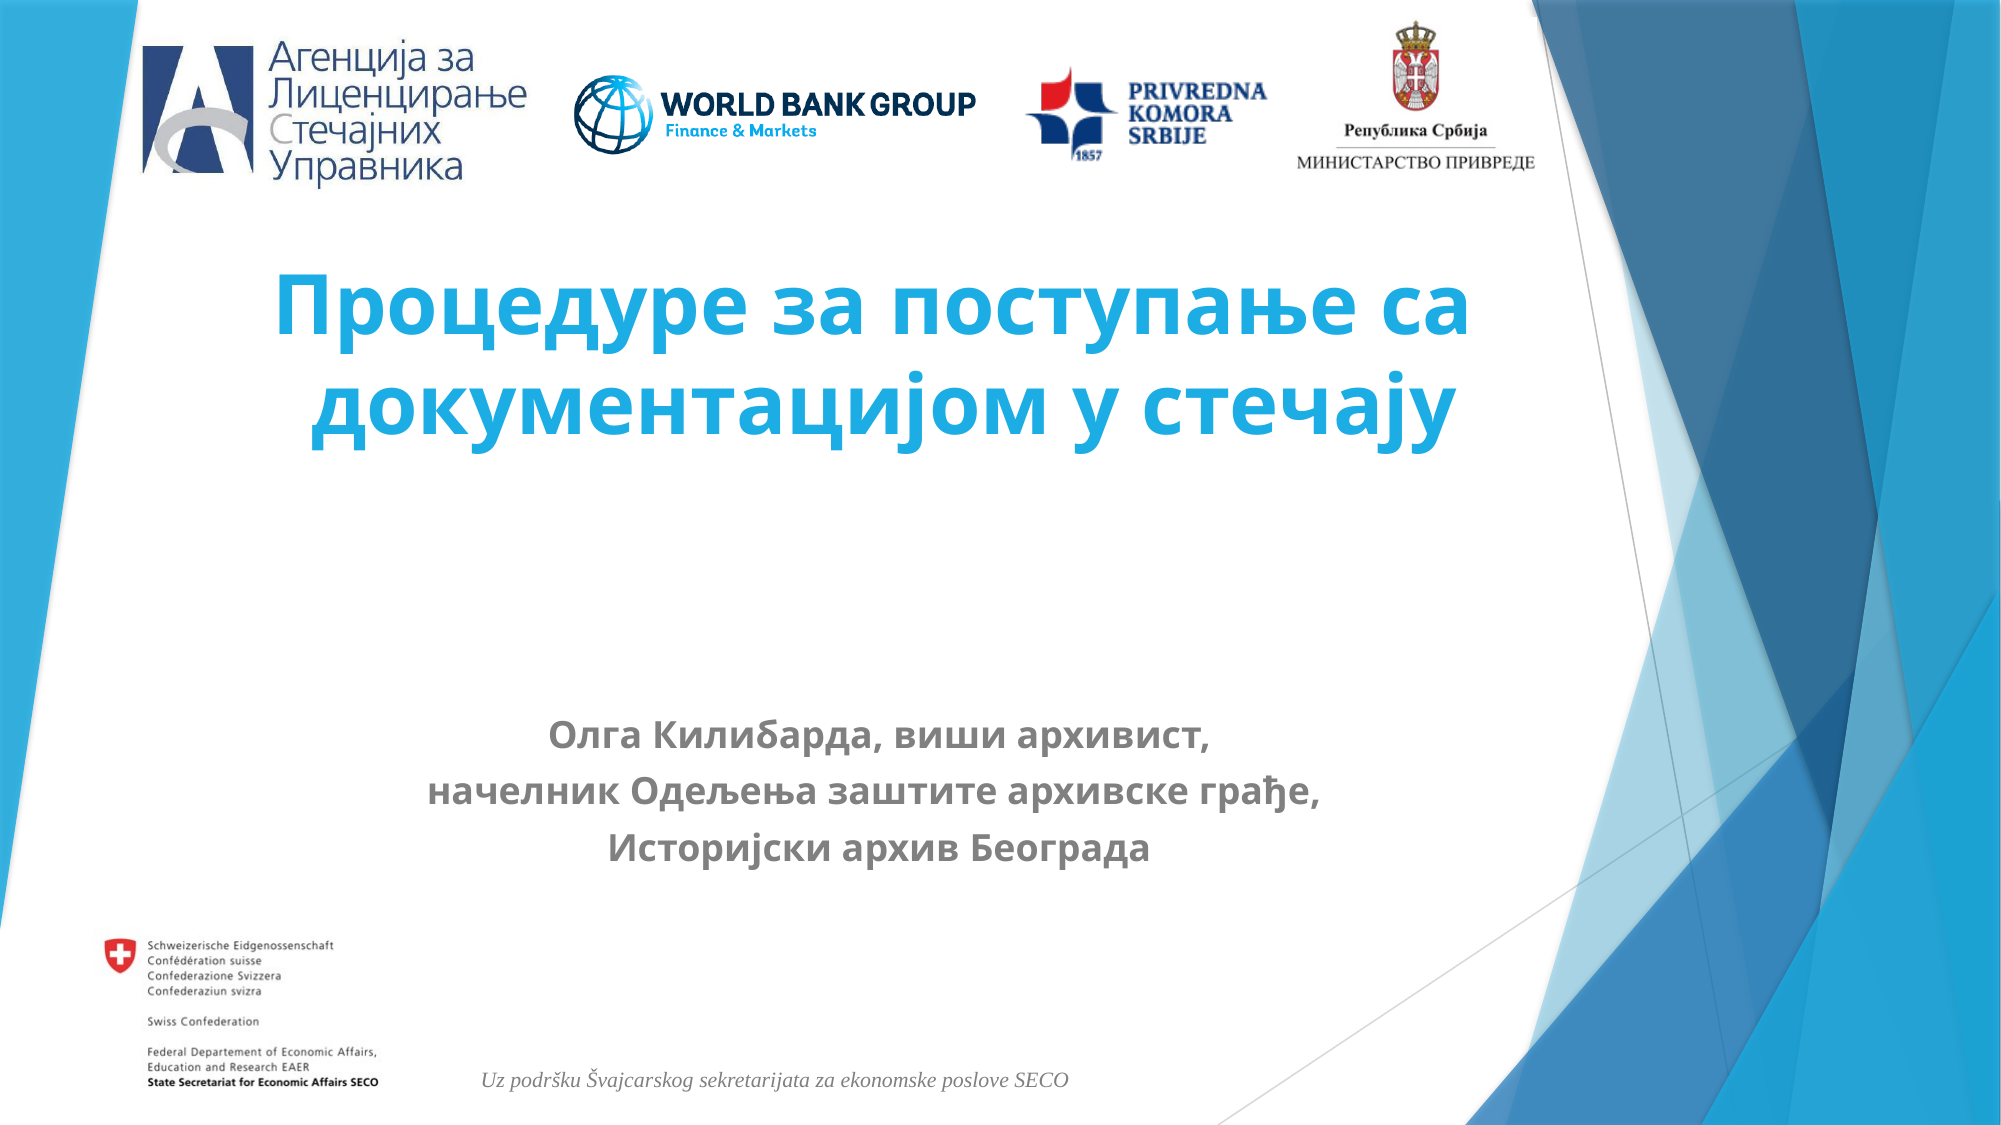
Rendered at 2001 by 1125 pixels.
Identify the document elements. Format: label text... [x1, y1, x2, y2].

title Процедуре за поступање са документацијом у стечају [247, 188, 1522, 459]
picture [568, 5, 1001, 188]
picture [93, 927, 417, 1100]
picture [1015, 62, 1274, 166]
picture [1295, 17, 1537, 173]
subtitle Олга Килибарда, виши архивист, начелник Одељења заштите архивске грађе, Историјски архив Београда [247, 532, 1522, 930]
picture [138, 35, 531, 193]
